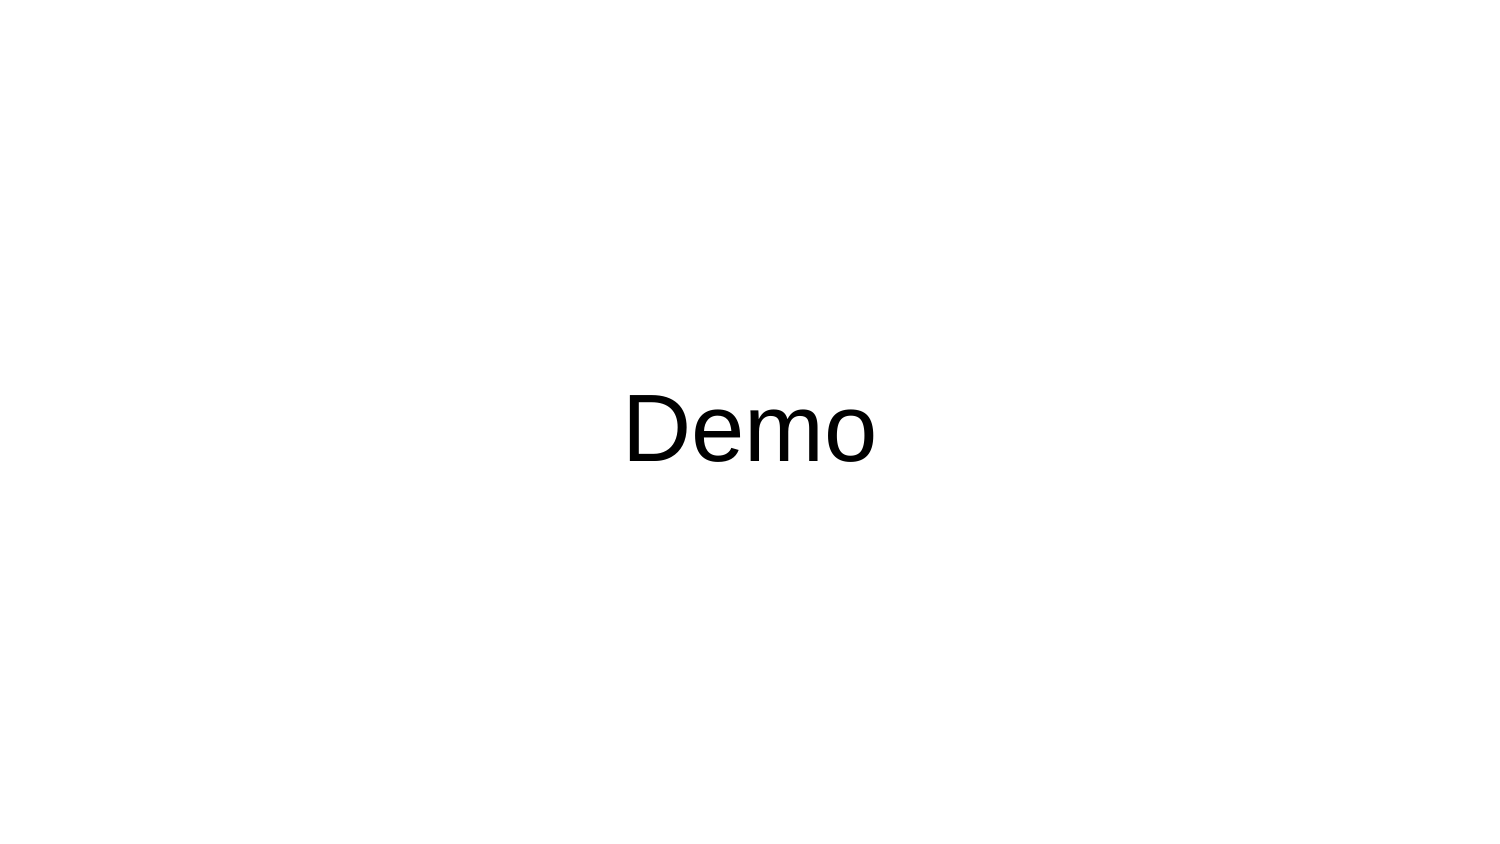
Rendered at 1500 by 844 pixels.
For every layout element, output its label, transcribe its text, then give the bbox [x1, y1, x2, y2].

title Demo [51, 360, 1449, 497]
